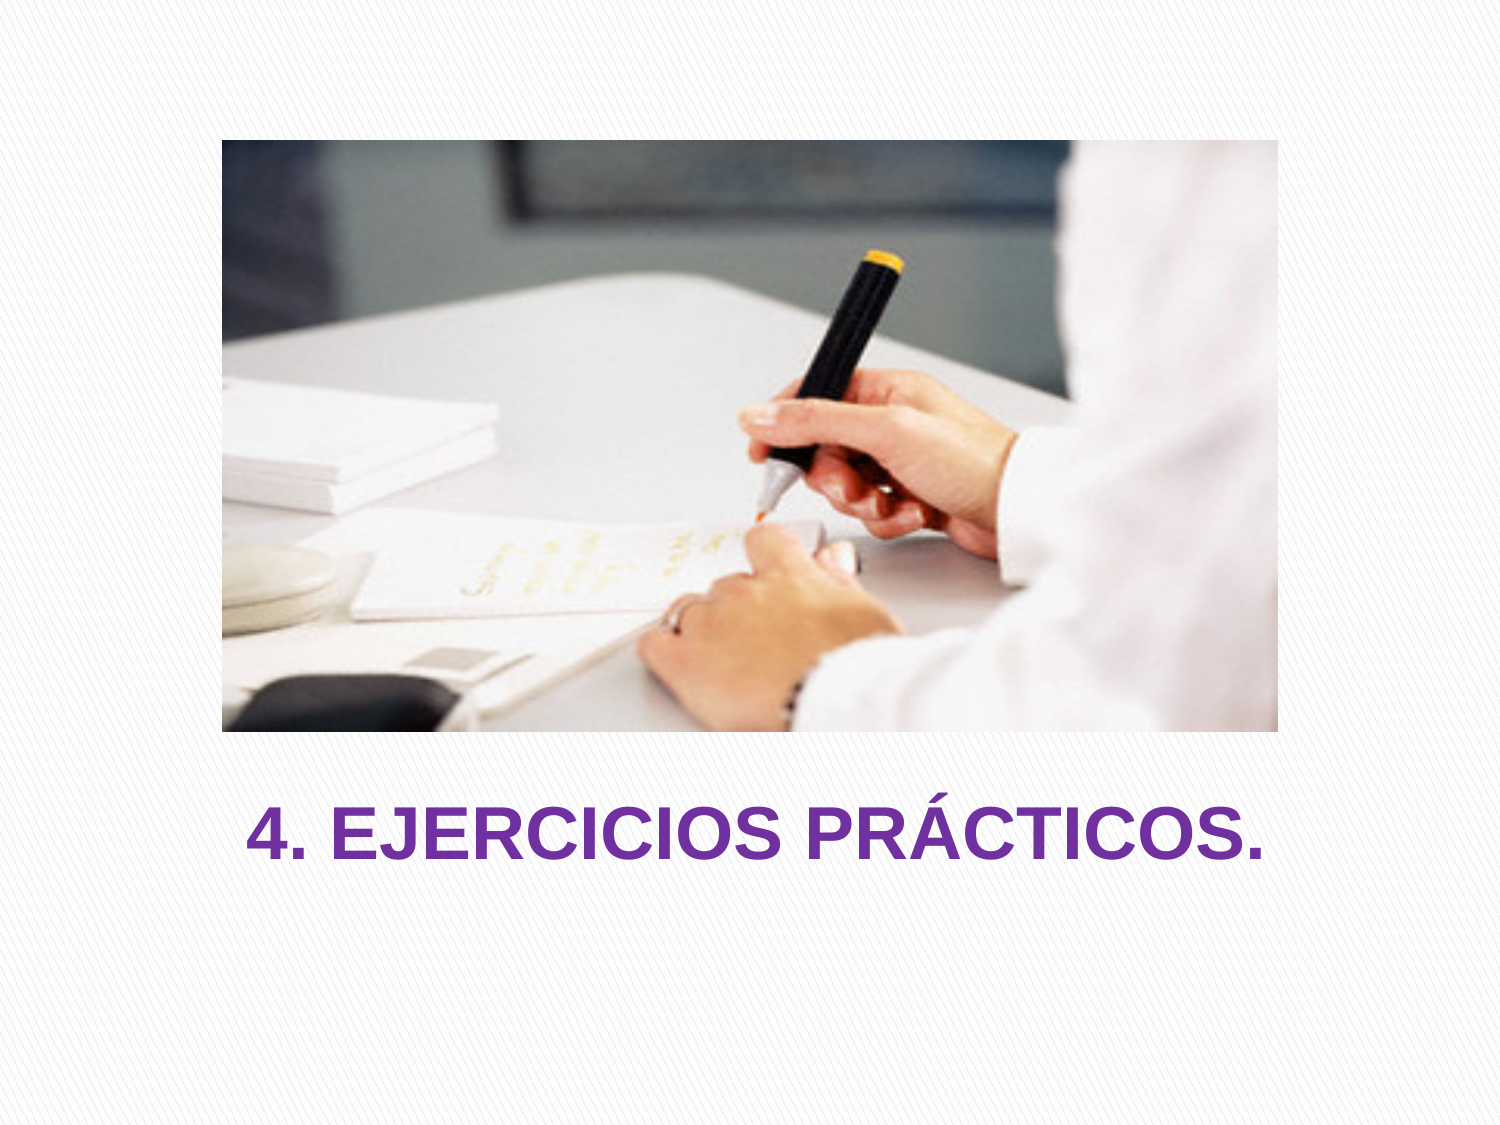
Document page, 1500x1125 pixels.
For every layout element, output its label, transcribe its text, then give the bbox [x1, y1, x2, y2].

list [222, 140, 1278, 732]
title 4. EJERCICIOS PRÁCTICOS. [105, 777, 1409, 914]
